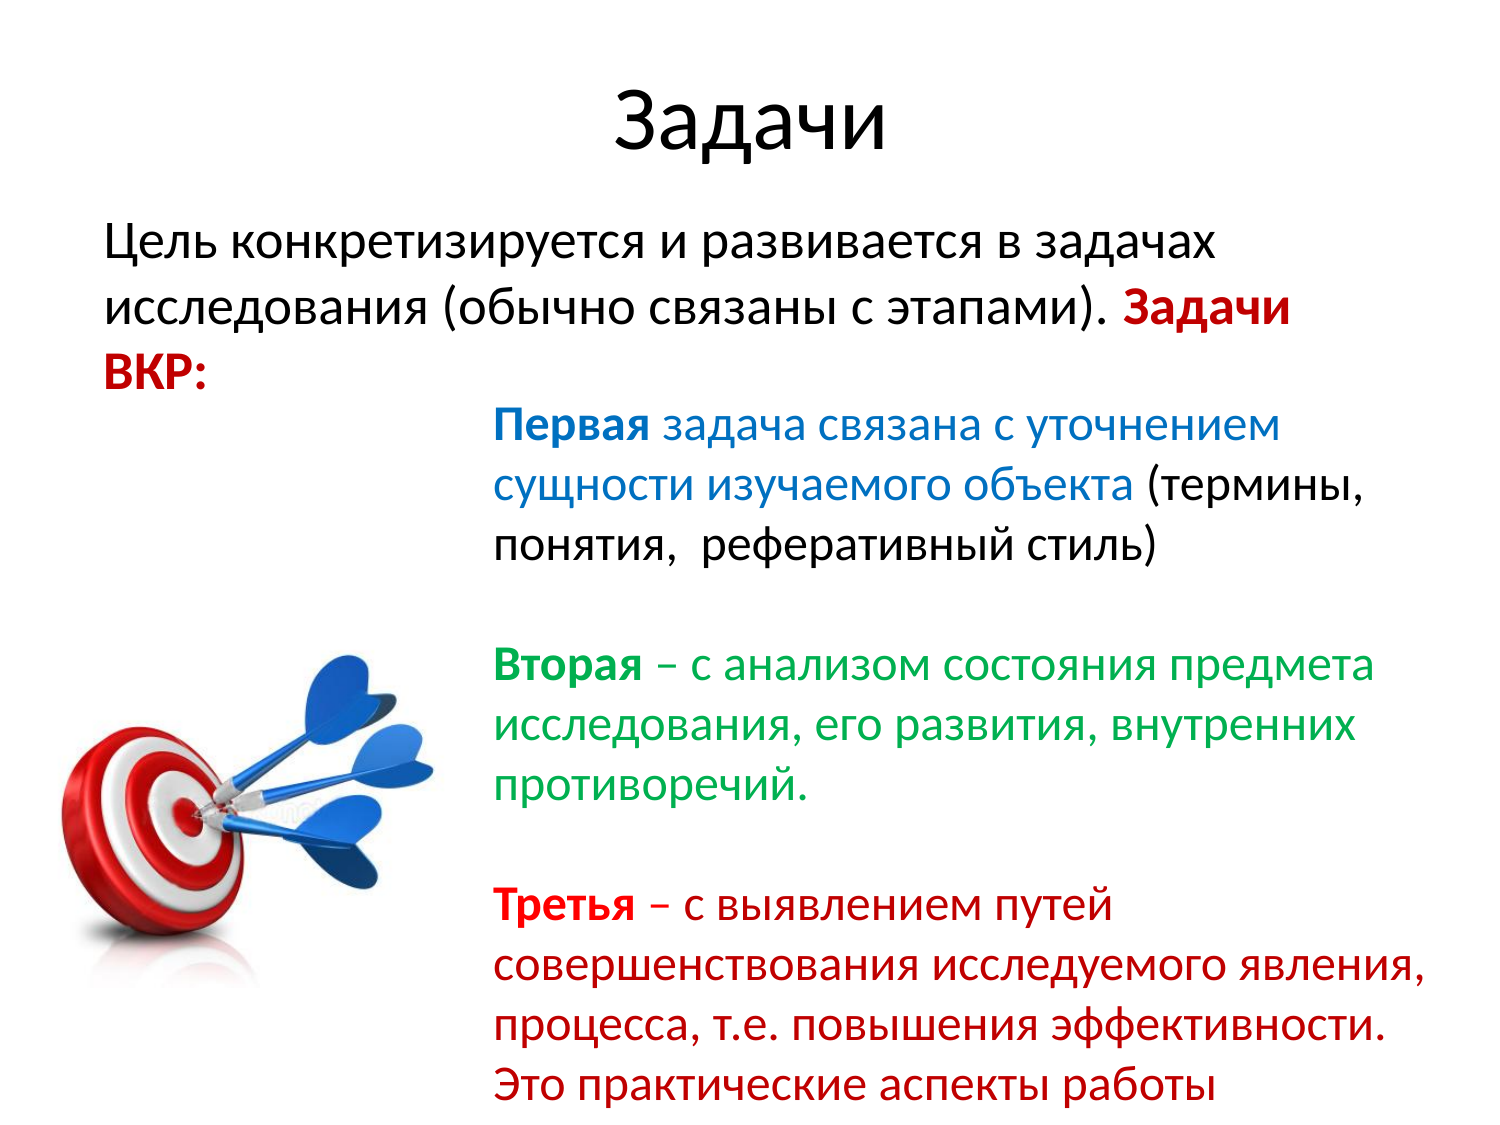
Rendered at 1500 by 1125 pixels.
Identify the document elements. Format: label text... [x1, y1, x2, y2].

list Цель конкретизируется и развивается в задачах исследования (обычно связаны с этапами). Задачи ВКР: [88, 196, 1425, 409]
text_box Первая задача связана с уточнением сущности изучаемого объекта (термины, понятия, реферативный стиль) Вторая – с анализом состояния предмета исследования, его развития, внутренних противоречий. Третья – с выявлением путей совершенствования исследуемого явления, процесса, т.е. повышения эффективности. Это практические аспекты работы [478, 382, 1483, 1118]
picture [41, 633, 457, 988]
title Задачи [76, 19, 1427, 207]
